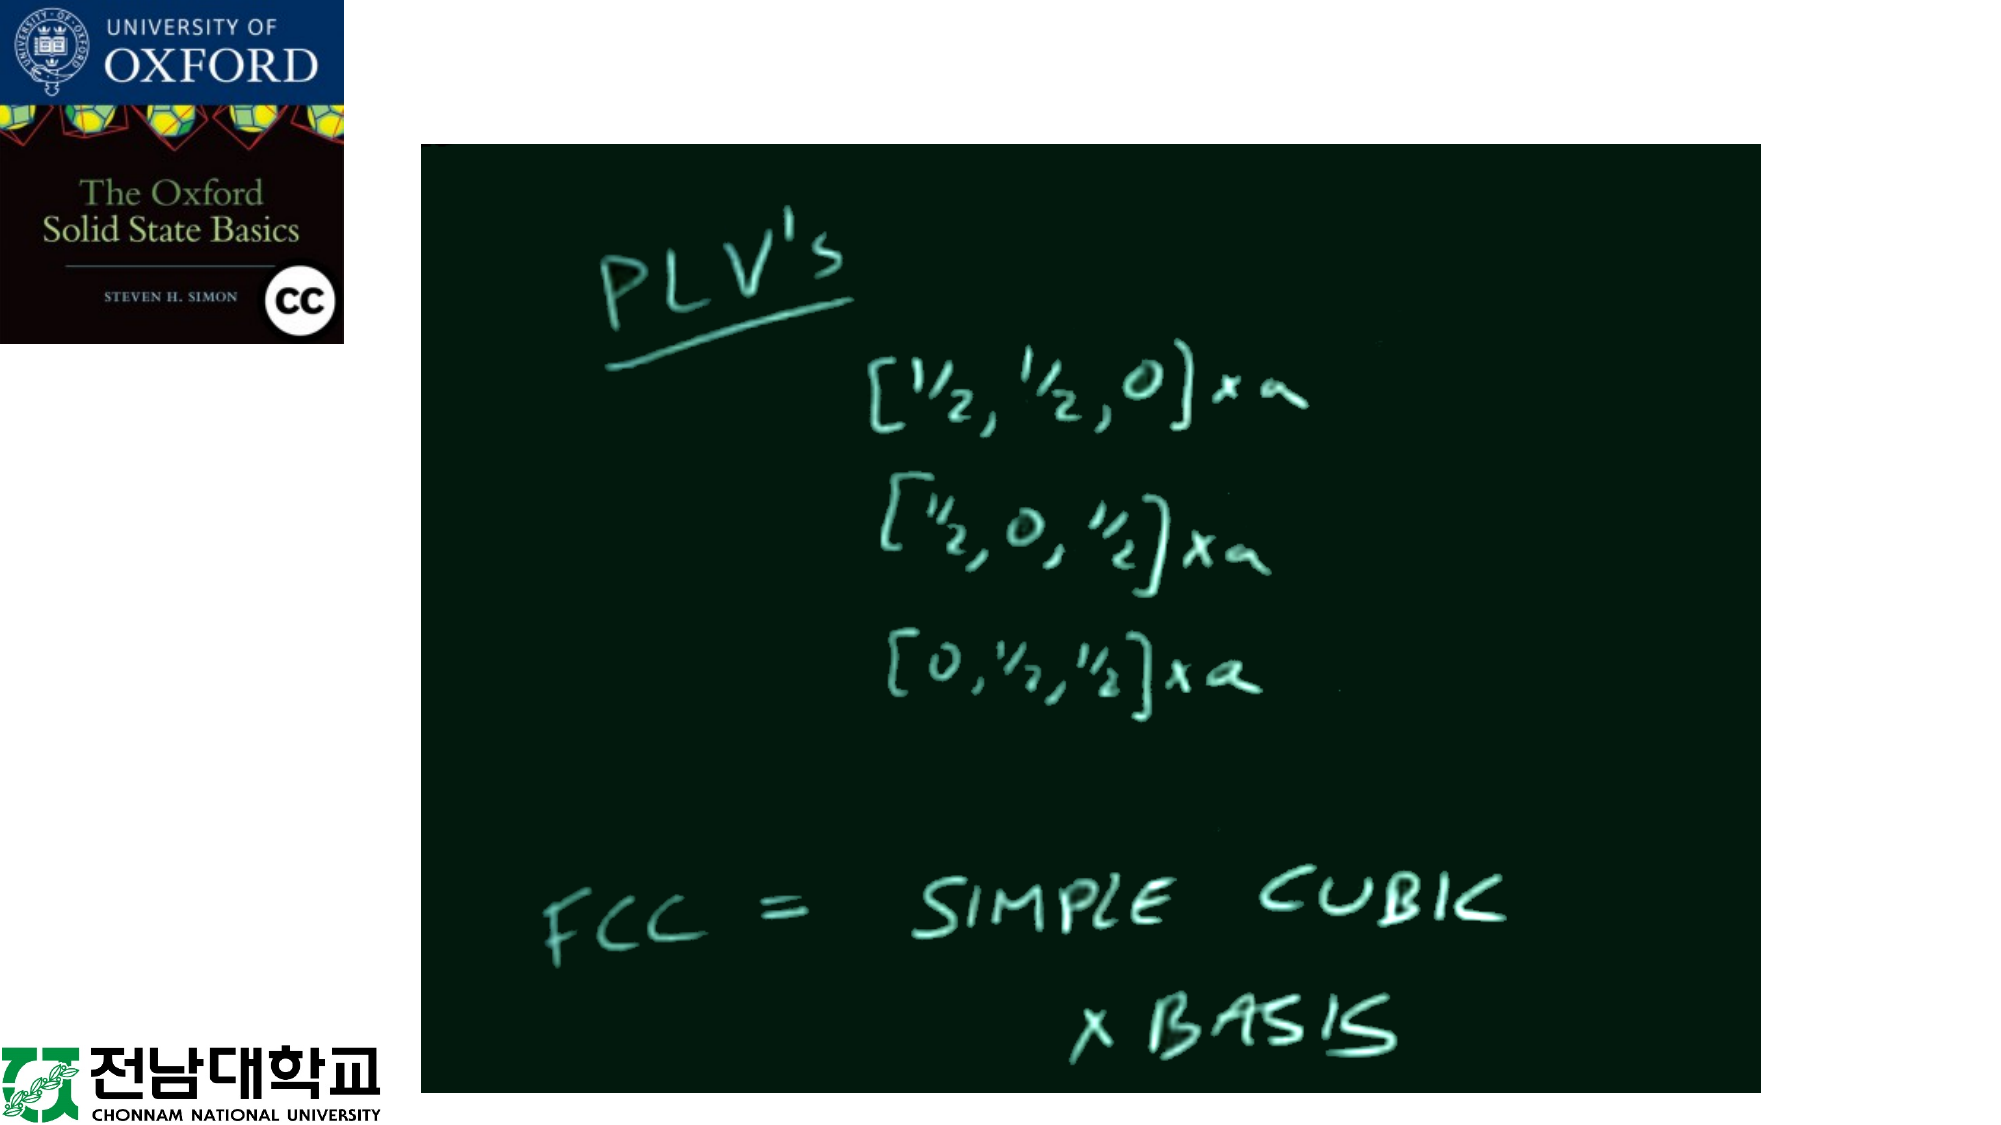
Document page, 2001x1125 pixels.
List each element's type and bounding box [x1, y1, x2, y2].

picture [2, 1045, 381, 1123]
picture [0, 0, 344, 344]
picture [421, 144, 1761, 1093]
